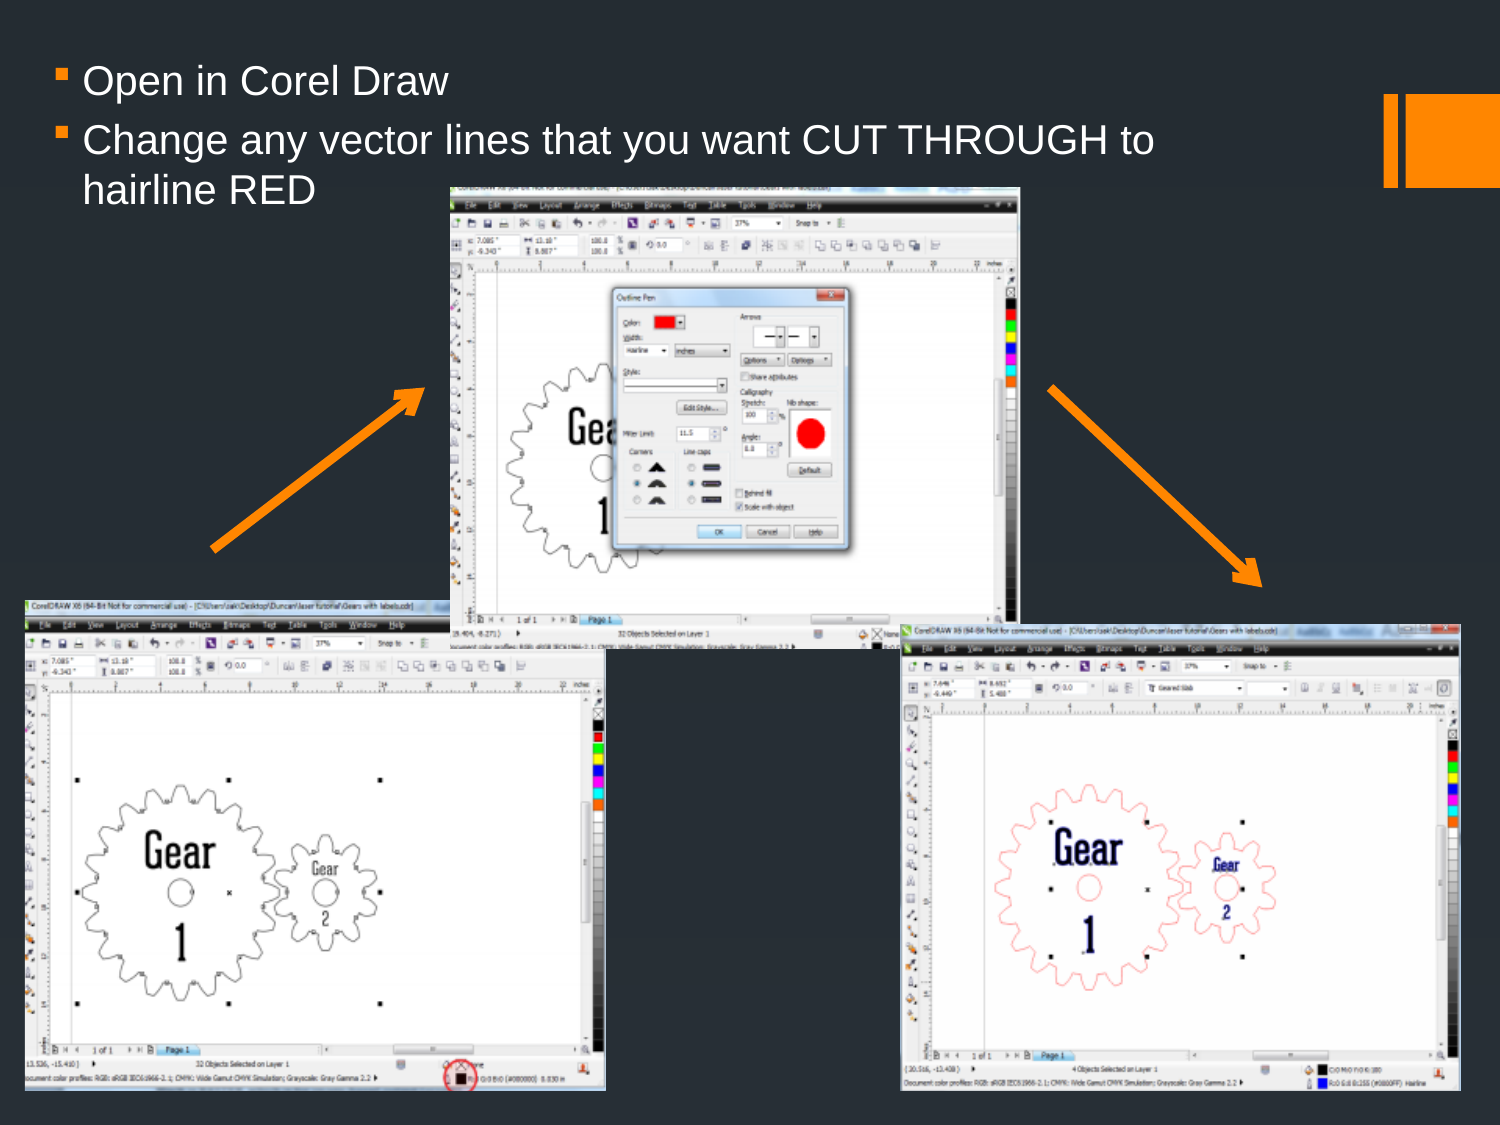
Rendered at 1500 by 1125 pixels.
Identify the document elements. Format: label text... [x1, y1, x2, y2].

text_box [211, 386, 426, 551]
list Open in Corel Draw Change any vector lines that you want CUT THROUGH to hairline RED [29, 46, 1230, 422]
picture [24, 186, 1462, 1091]
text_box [1049, 386, 1263, 589]
